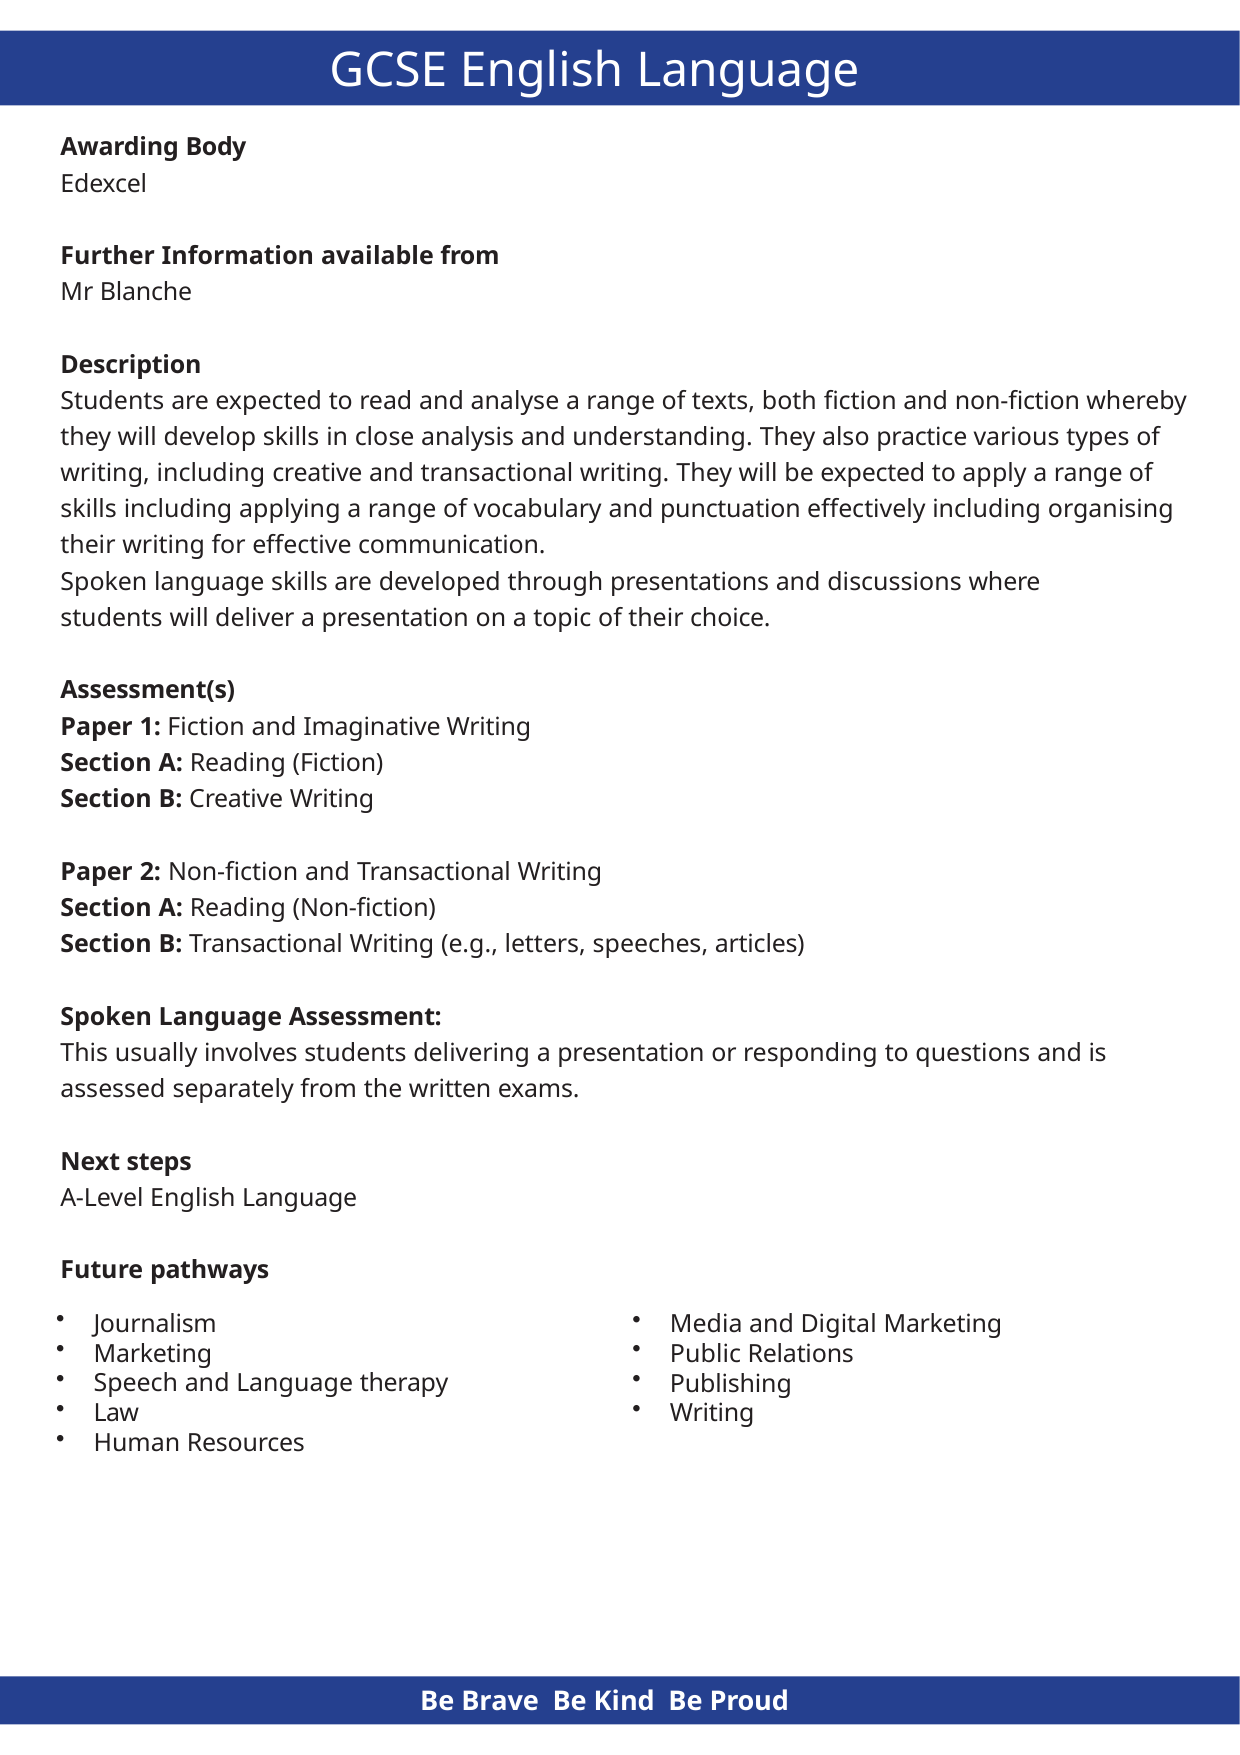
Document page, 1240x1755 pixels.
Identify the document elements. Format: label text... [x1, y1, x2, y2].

text_box Media and Digital Marketing Public Relations Publishing Writing [630, 1305, 1030, 1427]
title GCSE English Language [114, 36, 1109, 122]
footer Be Brave Be Kind Be Proud [417, 1661, 823, 1755]
text_box Journalism Marketing Speech and Language therapy Law Human Resources [53, 1305, 482, 1457]
text_box Awarding Body Edexcel Further Information available from Mr Blanche Description Students are expected to read and analyse a range of texts, both fiction and non-fiction whereby they will develop skills in close analysis and understanding. They also practice various types of writing, including creative and transactional writing. They will be expected to apply a range of skills including applying a range of vocabulary and punctuation effectively including organising their writing for effective communication. Spoken language skills are developed through presentations and discussions where students will deliver a presentation on a topic of their choice. Assessment(s) Paper 1: Fiction and Imaginative Writing Section A: Reading (Fiction) Section B: Creative Writing Paper 2: Non-fiction and Transactional Writing Section A: Reading (Non-fiction) Section B: Transactional Writing (e.g., letters, speeches, articles) Spoken Language Assessment: This usually involves students delivering a presentation or responding to questions and is assessed separately from the written exams. Next steps A-Level English Language Future pathways [58, 122, 1191, 1284]
